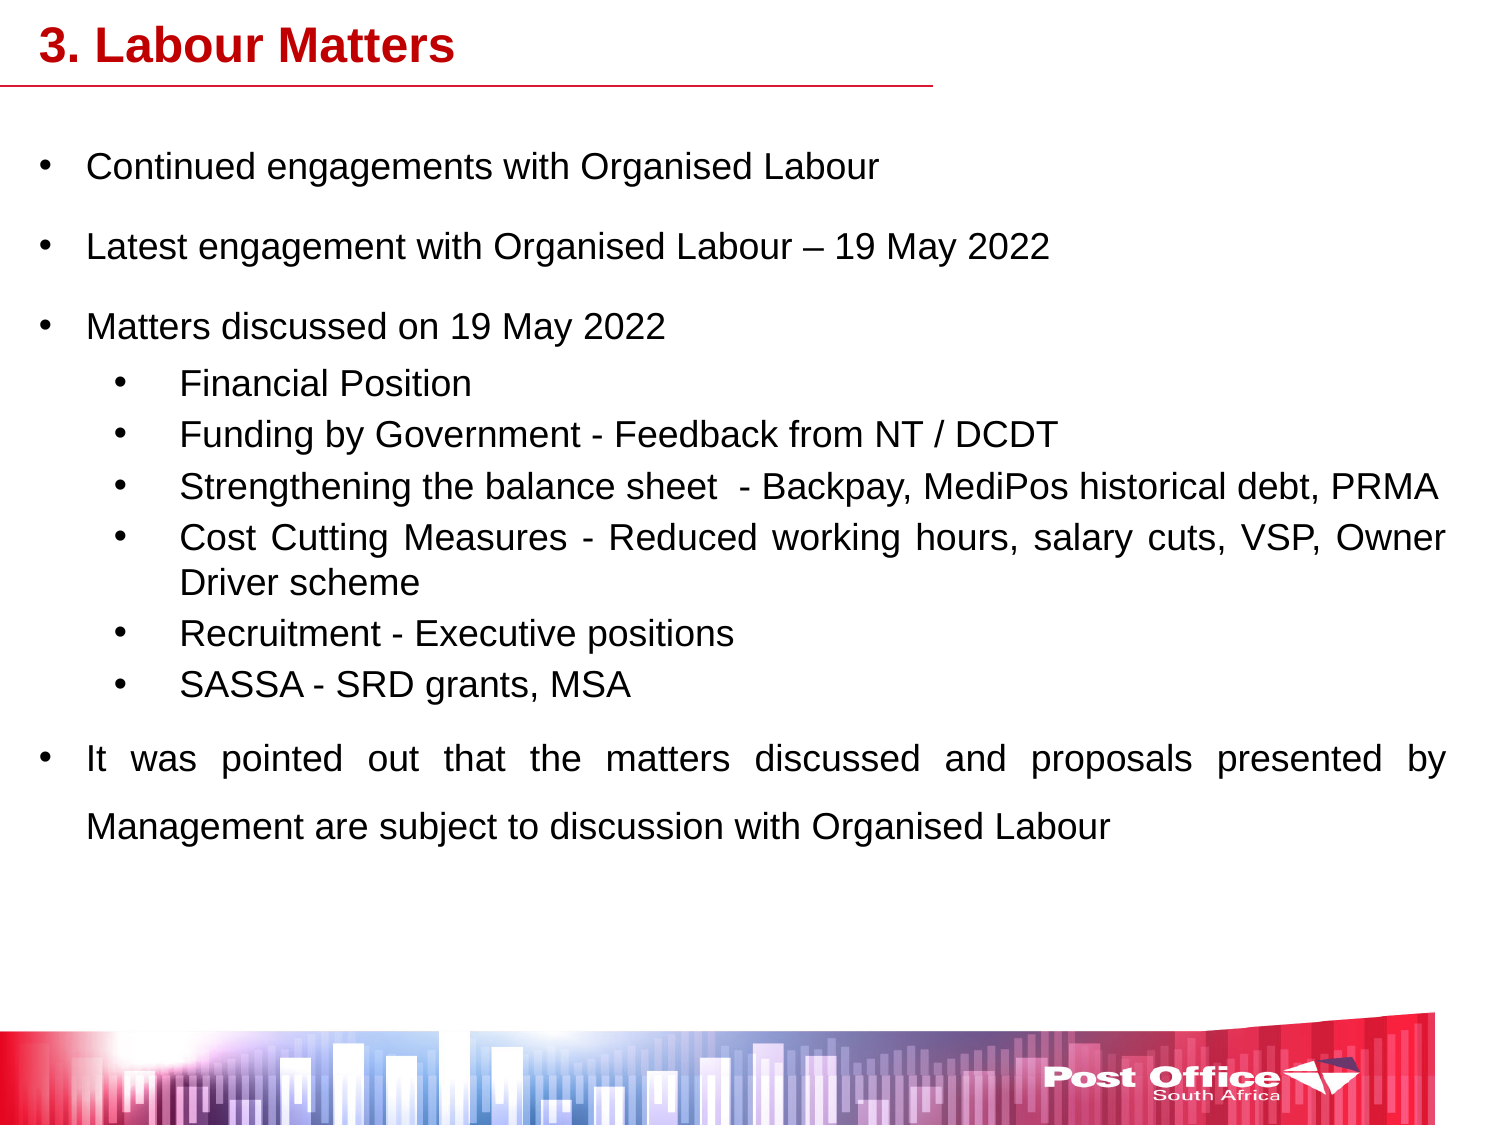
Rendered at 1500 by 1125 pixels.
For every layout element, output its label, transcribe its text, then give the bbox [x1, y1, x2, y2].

text_box Continued engagements with Organised Labour Latest engagement with Organised Labour – 19 May 2022 Matters discussed on 19 May 2022 Financial Position Funding by Government - Feedback from NT / DCDT Strengthening the balance sheet - Backpay, MediPos historical debt, PRMA Cost Cutting Measures - Reduced working hours, salary cuts, VSP, Owner Driver scheme Recruitment - Executive positions SASSA - SRD grants, MSA It was pointed out that the matters discussed and proposals presented by Management are subject to discussion with Organised Labour [24, 111, 1462, 984]
text_box 3. Labour Matters [24, 5, 998, 81]
picture [0, 1011, 1435, 1125]
